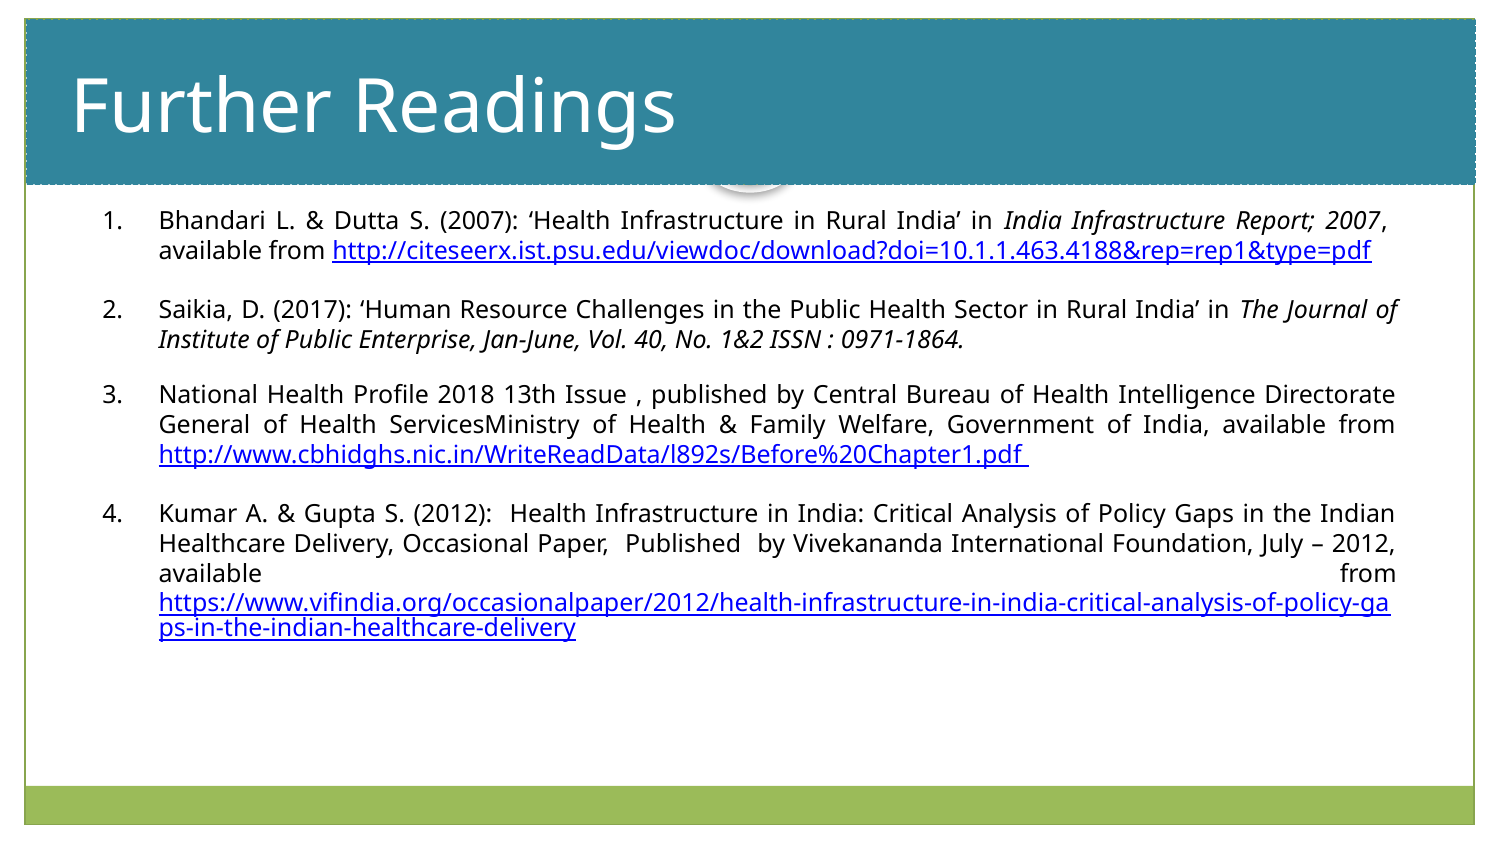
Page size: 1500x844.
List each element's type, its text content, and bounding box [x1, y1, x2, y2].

text_box Bhandari L. & Dutta S. (2007): ‘Health Infrastructure in Rural India’ in India Infrastructure Report; 2007, available from http://citeseerx.ist.psu.edu/viewdoc/download?doi=10.1.1.463.4188&rep=rep1&type=pdf Saikia, D. (2017): ‘Human Resource Challenges in the Public Health Sector in Rural India’ in The Journal of Institute of Public Enterprise, Jan-June, Vol. 40, No. 1&2 ISSN : 0971-1864. National Health Profile 2018 13th Issue , published by Central Bureau of Health Intelligence Directorate General of Health ServicesMinistry of Health & Family Welfare, Government of India, available from http://www.cbhidghs.nic.in/WriteReadData/l892s/Before%20Chapter1.pdf Kumar A. & Gupta S. (2012): Health Infrastructure in India: Critical Analysis of Policy Gaps in the Indian Healthcare Delivery, Occasional Paper, Published by Vivekananda International Foundation, July – 2012, available from https://www.vifindia.org/occasionalpaper/2012/health-infrastructure-in-india-critical-analysis-of-policy-gaps-in-the-indian-healthcare-delivery [87, 196, 1413, 684]
text_box Further Readings [26, 19, 1476, 185]
